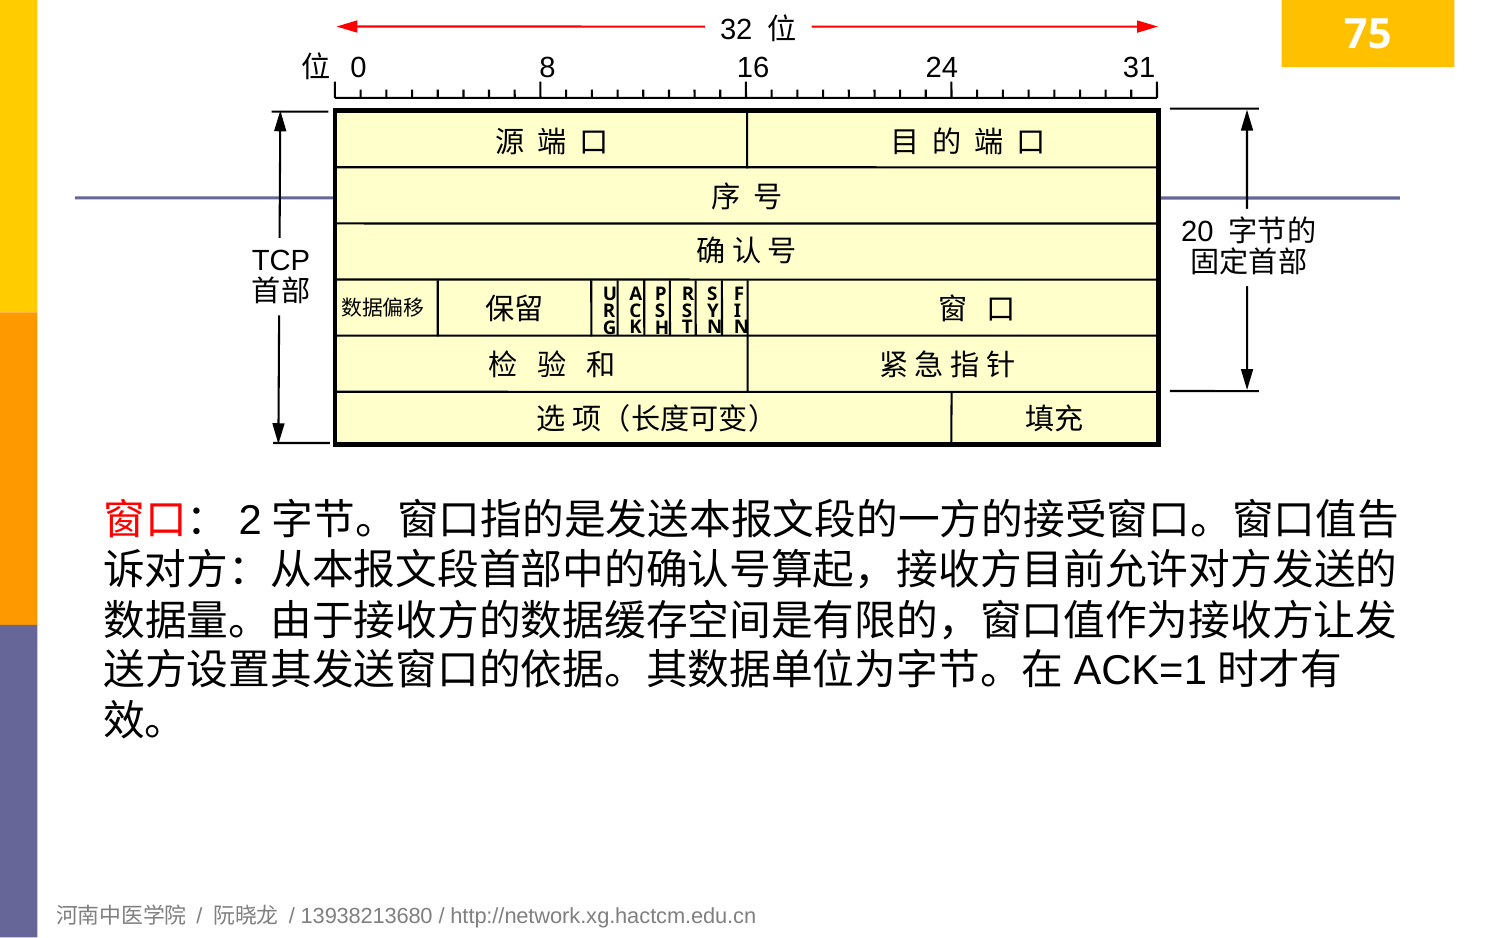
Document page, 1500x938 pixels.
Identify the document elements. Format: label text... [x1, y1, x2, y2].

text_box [236, 2, 1330, 446]
slide_number 75 [1281, 0, 1455, 68]
text_box 窗口：2字节。窗口指的是发送本报文段的一方的接受窗口。窗口值告诉对方：从本报文段首部中的确认号算起，接收方目前允许对方发送的数据量。由于接收方的数据缓存空间是有限的，窗口值作为接收方让发送方设置其发送窗口的依据。其数据单位为字节。在ACK=1时才有效。 [88, 485, 1436, 751]
